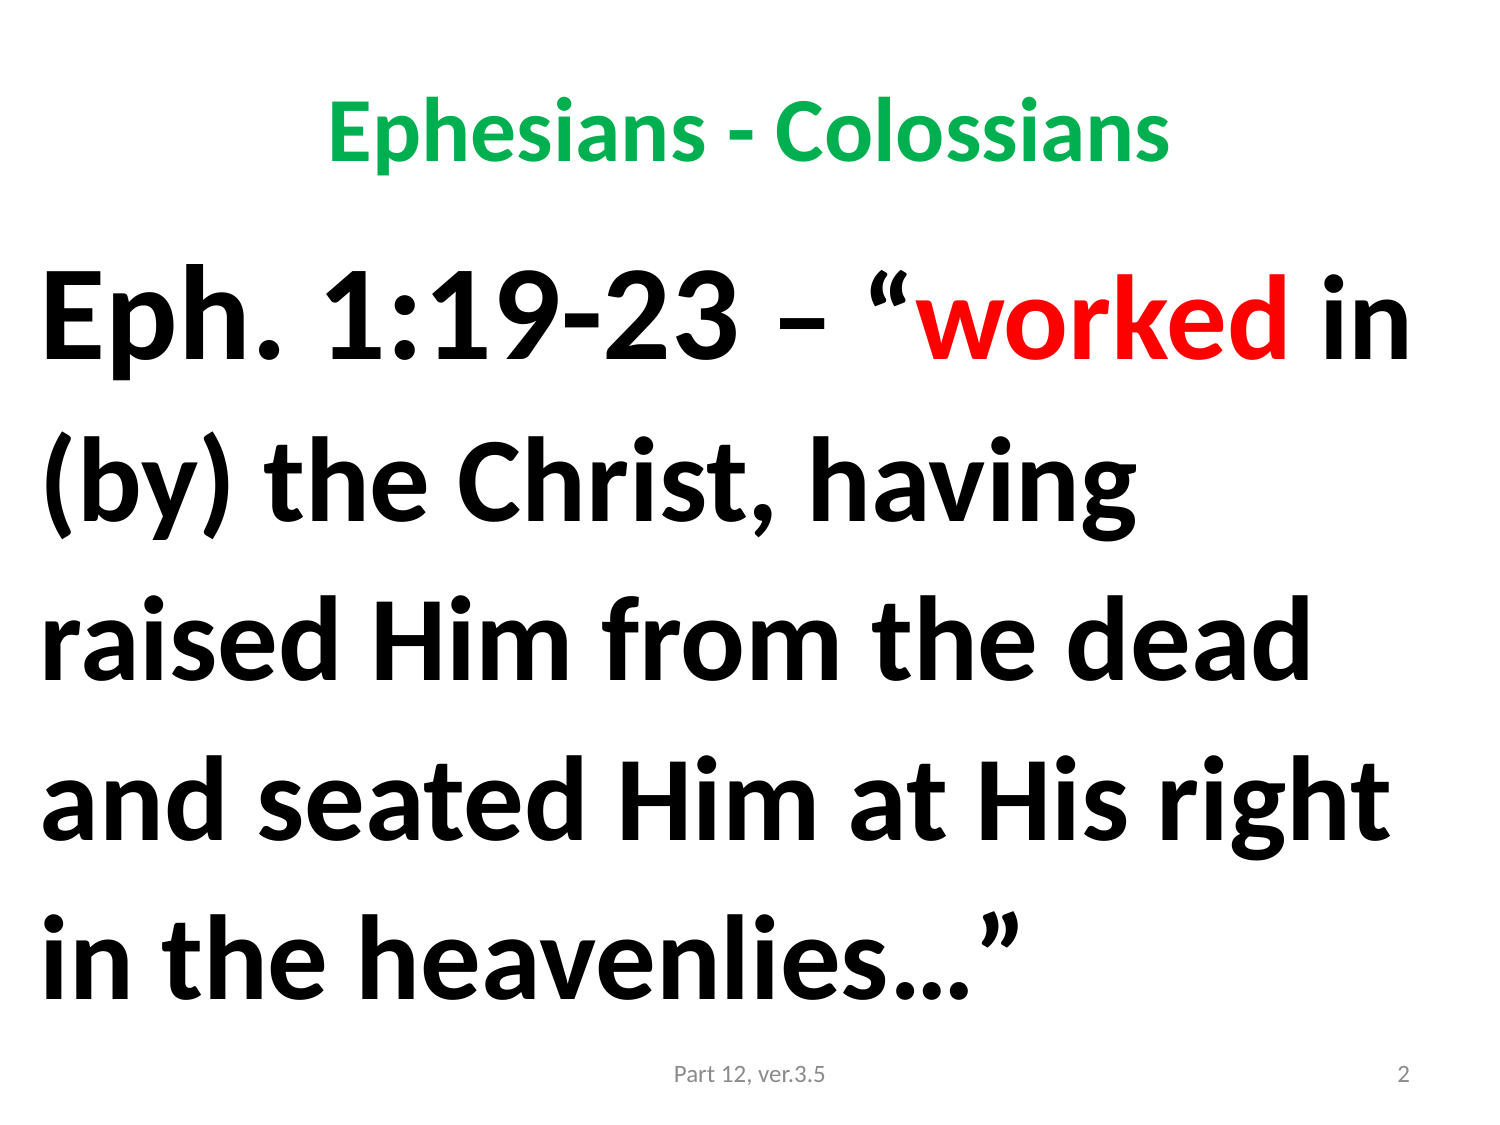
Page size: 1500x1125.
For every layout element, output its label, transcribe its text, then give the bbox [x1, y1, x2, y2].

title Ephesians - Colossians [112, 62, 1388, 188]
footer Part 12, ver.3.5 [512, 1042, 988, 1103]
subtitle Eph. 1:19-23 – “worked in (by) the Christ, having raised Him from the dead and seated Him at His right in the heavenlies…” [24, 200, 1463, 1088]
slide_number 2 [1074, 1042, 1425, 1103]
